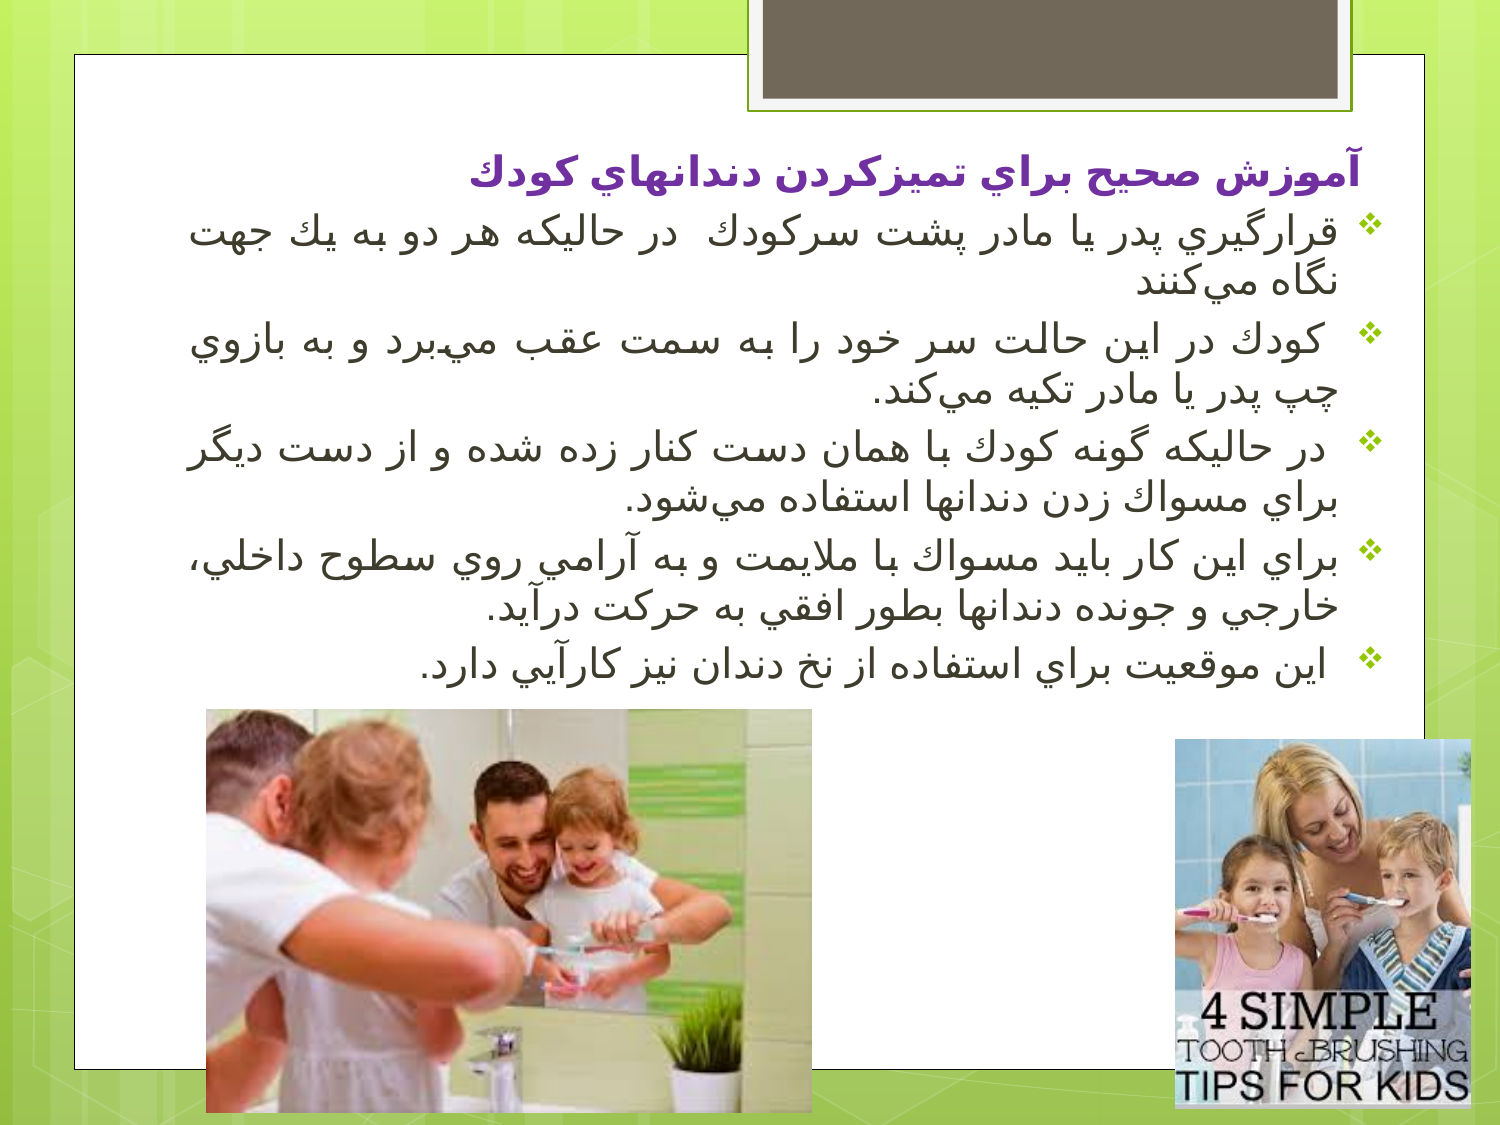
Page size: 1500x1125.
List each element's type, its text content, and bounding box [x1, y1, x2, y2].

picture [206, 709, 813, 1113]
picture [1174, 739, 1471, 1109]
list آموزش صحيح براي تميزكردن دندانهاي كودك قرارگيري پدر يا مادر پشت سركودك در حاليكه هر دو به يك جهت نگاه مي‌كنند كودك در اين حالت سر خود را به سمت عقب مي‌برد و به بازوي چپ پدر يا مادر تكيه مي‌كند. در حاليكه گونه كودك با همان دست كنار زده شده و از دست ديگر براي مسواك زدن دندانها استفاده مي‌شود. براي اين كار بايد مسواك با ملايمت و به آرامي روي سطوح داخلي، خارجي و جونده دندانها بطور افقي به حركت درآيد. اين موقعيت براي استفاده از نخ دندان نيز كارآيي دارد. [171, 137, 1412, 880]
